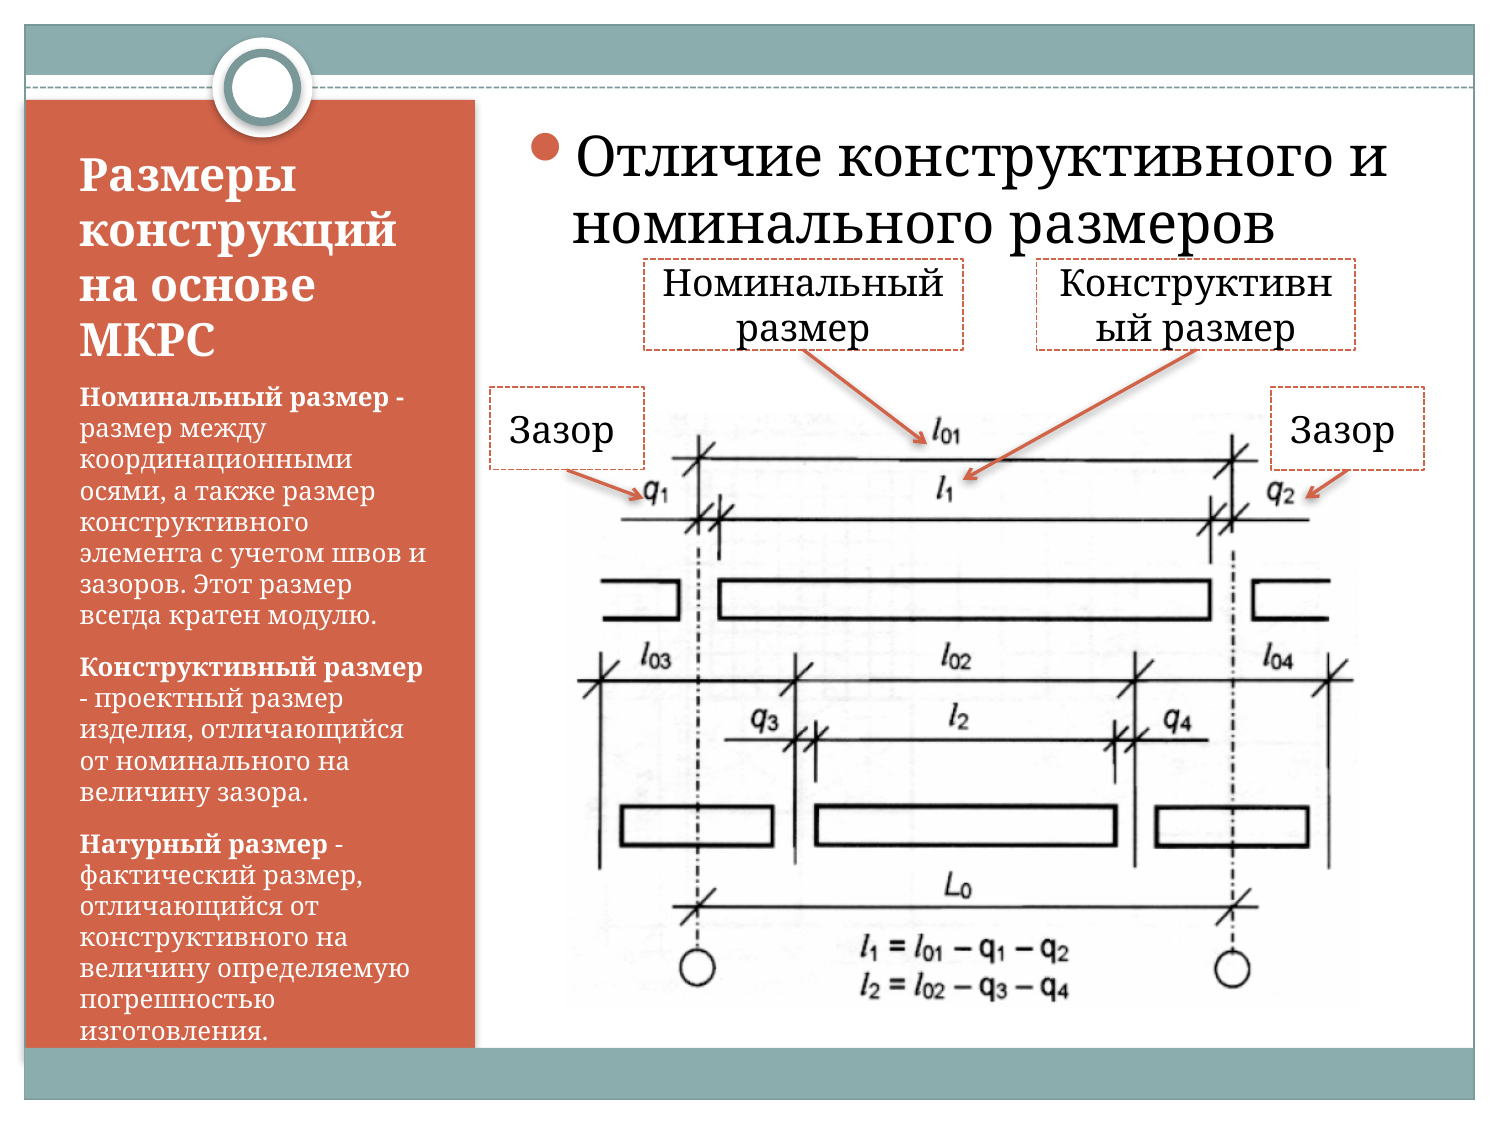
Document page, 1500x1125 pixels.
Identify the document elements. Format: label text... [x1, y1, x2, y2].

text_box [803, 349, 928, 445]
list Номинальный размер - размер между координационными осями, а также размер конструктивного элемента с учетом швов и зазоров. Этот размер всегда кратен модулю. Конструктивный размер - проектный размер изделия, отличающийся от номинального на величину зазора. Натурный размер - фактический размер, отличающийся от конструктивного на величину определяемую погрешностью изготовления. [64, 373, 453, 1054]
picture [566, 412, 1359, 1007]
list Отличие конструктивного и номинального размеров [512, 112, 1438, 1000]
text_box Номинальный размер [643, 258, 964, 351]
text_box Конструктивный размер [1036, 258, 1356, 351]
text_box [566, 469, 644, 499]
title Размеры конструкций на основе МКРС [64, 125, 453, 373]
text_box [1304, 469, 1348, 499]
text_box Зазор [1270, 386, 1425, 471]
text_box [962, 349, 1197, 480]
text_box Зазор [489, 386, 645, 470]
